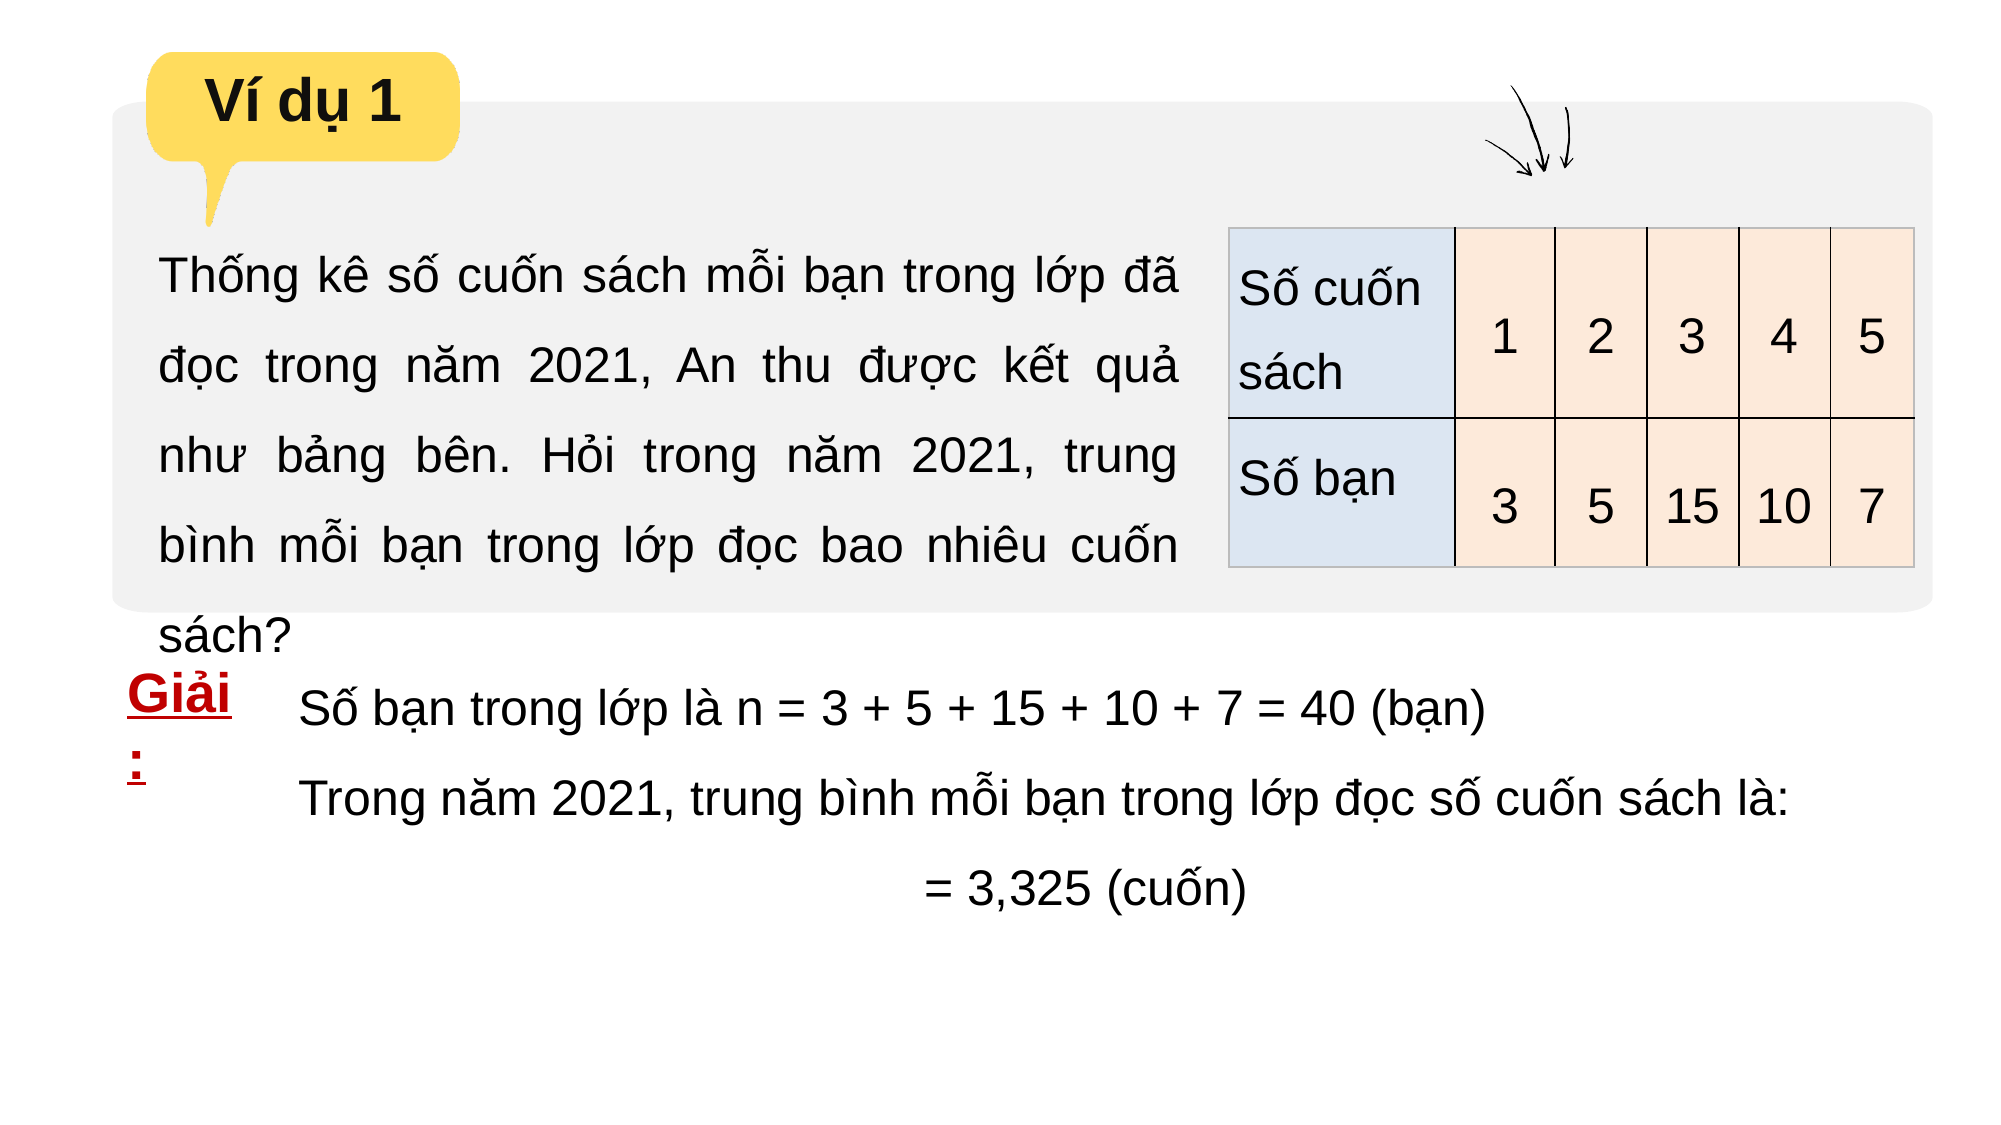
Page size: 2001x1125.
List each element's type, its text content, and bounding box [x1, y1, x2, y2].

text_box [112, 101, 1933, 613]
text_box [146, 52, 460, 228]
picture [1479, 65, 1594, 175]
text_box Thống kê số cuốn sách mỗi bạn trong lớp đã đọc trong năm 2021, An thu được kết quả như bảng bên. Hỏi trong năm 2021, trung bình mỗi bạn trong lớp đọc bao nhiêu cuốn sách? [144, 624, 1195, 670]
text_box Giải: [112, 649, 259, 798]
